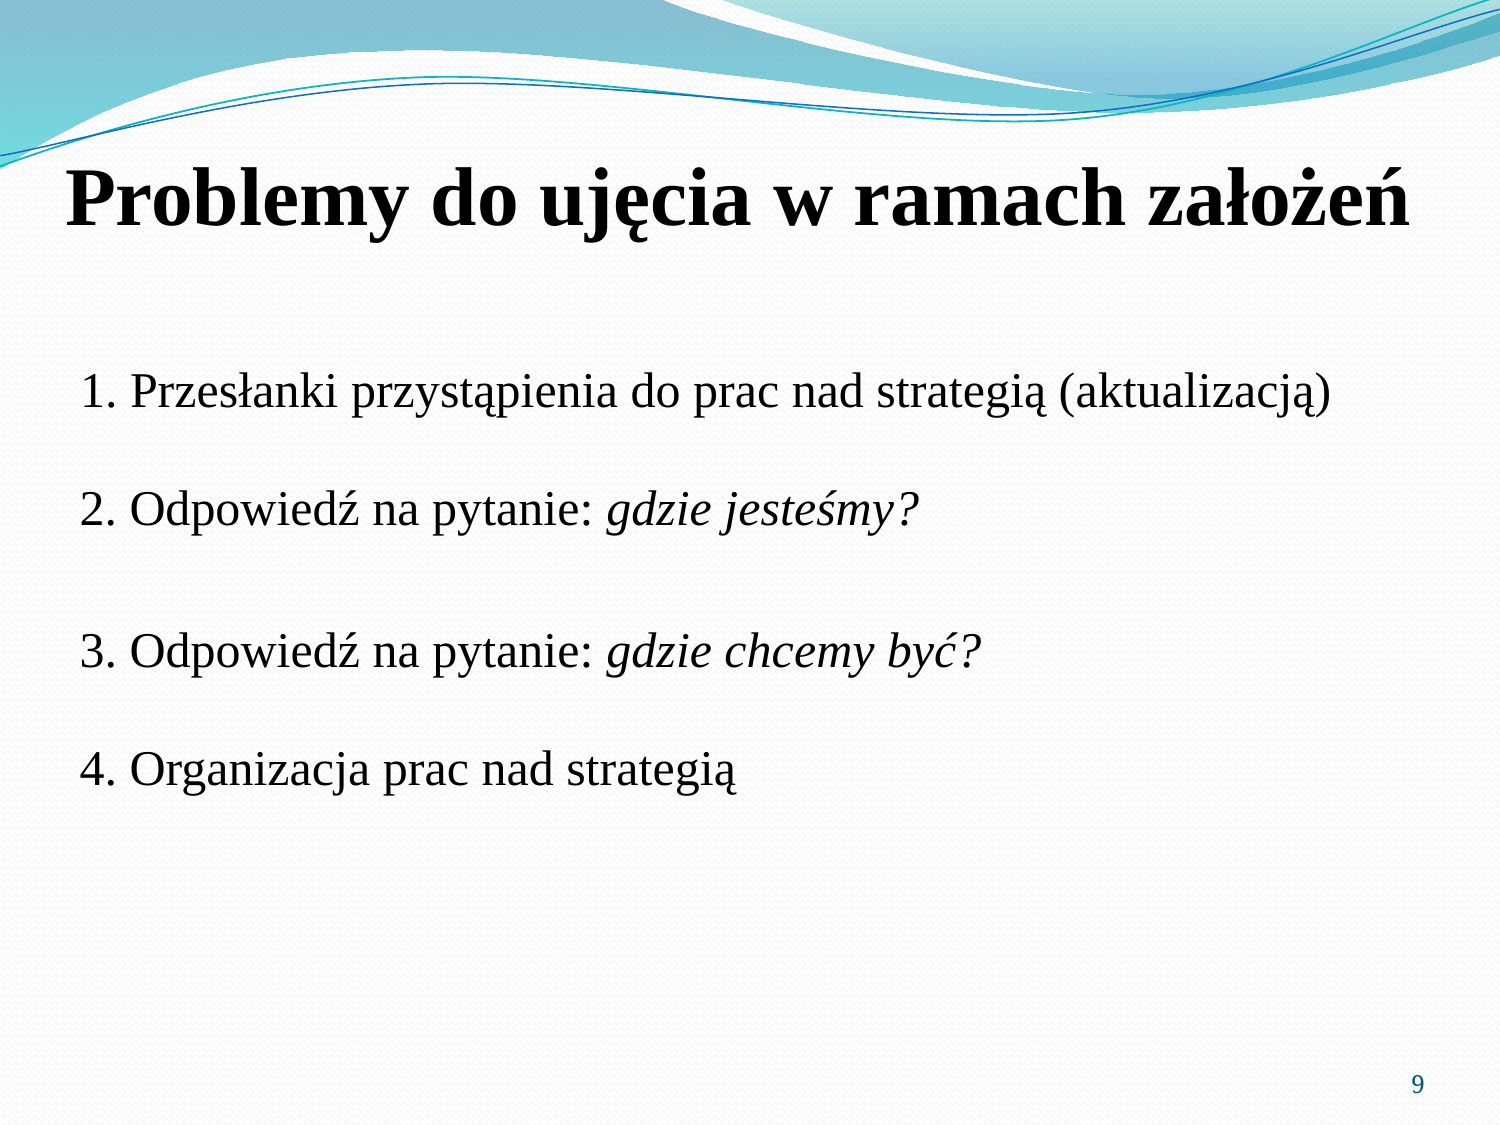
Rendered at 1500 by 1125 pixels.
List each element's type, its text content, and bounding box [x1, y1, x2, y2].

text_box 3. Odpowiedź na pytanie: gdzie chcemy być? [64, 609, 1258, 685]
text_box 2. Odpowiedź na pytanie: gdzie jesteśmy? [64, 467, 1125, 543]
title Problemy do ujęcia w ramach założeń [64, 125, 1428, 243]
text_box 1. Przesłanki przystąpienia do prac nad strategią (aktualizacją) [64, 350, 1459, 426]
slide_number 9 [1299, 1042, 1425, 1103]
text_box 4. Organizacja prac nad strategią [64, 727, 815, 803]
